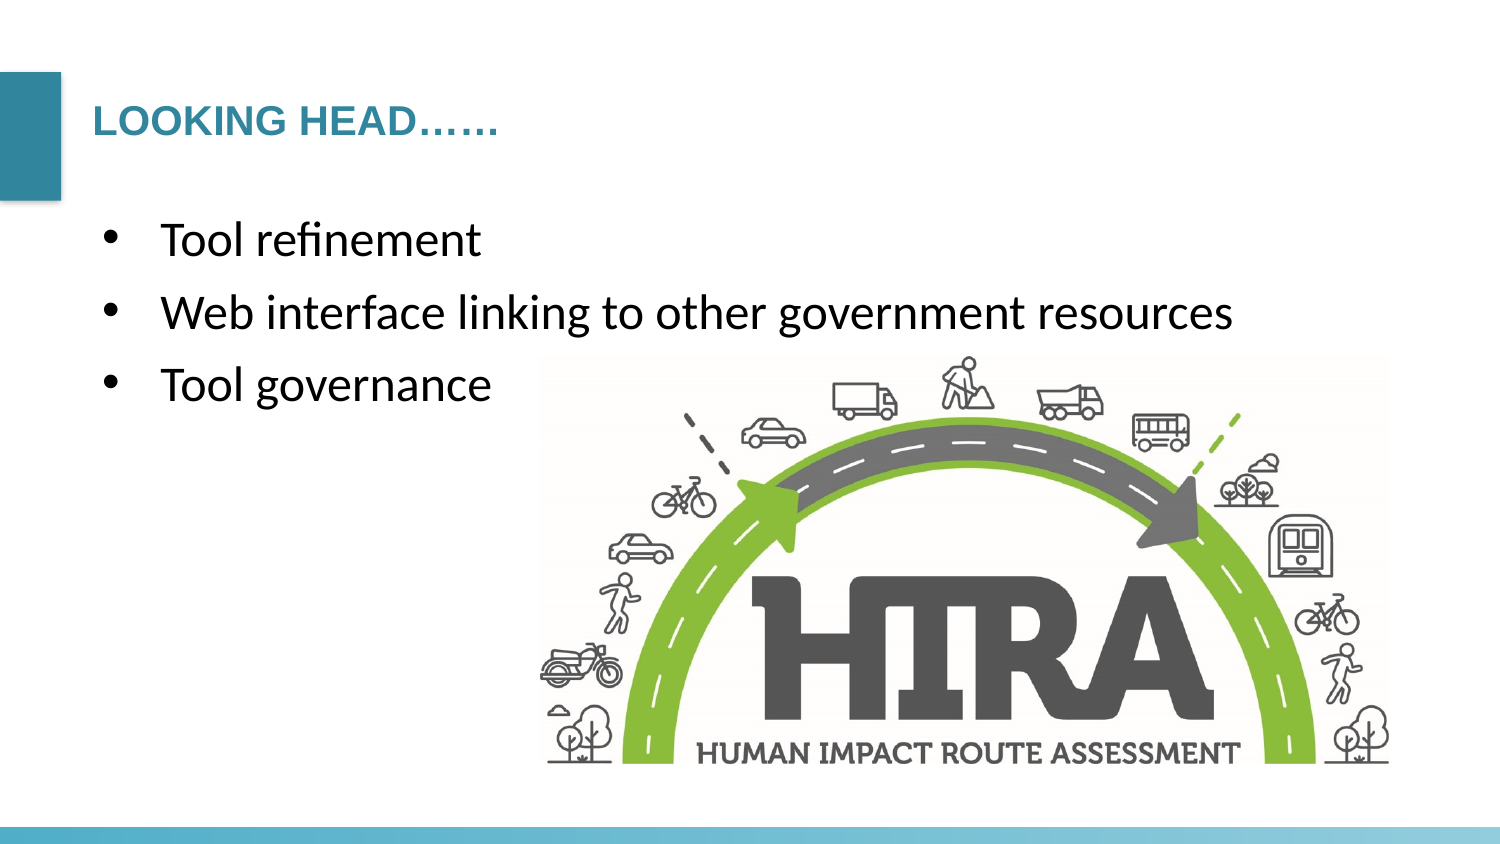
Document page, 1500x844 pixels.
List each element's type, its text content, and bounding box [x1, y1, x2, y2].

title Looking head…… [77, 78, 1425, 214]
picture [540, 356, 1389, 764]
text_box [0, 827, 1500, 844]
text_box Tool refinement Web interface linking to other government resources Tool governance [87, 199, 1440, 492]
